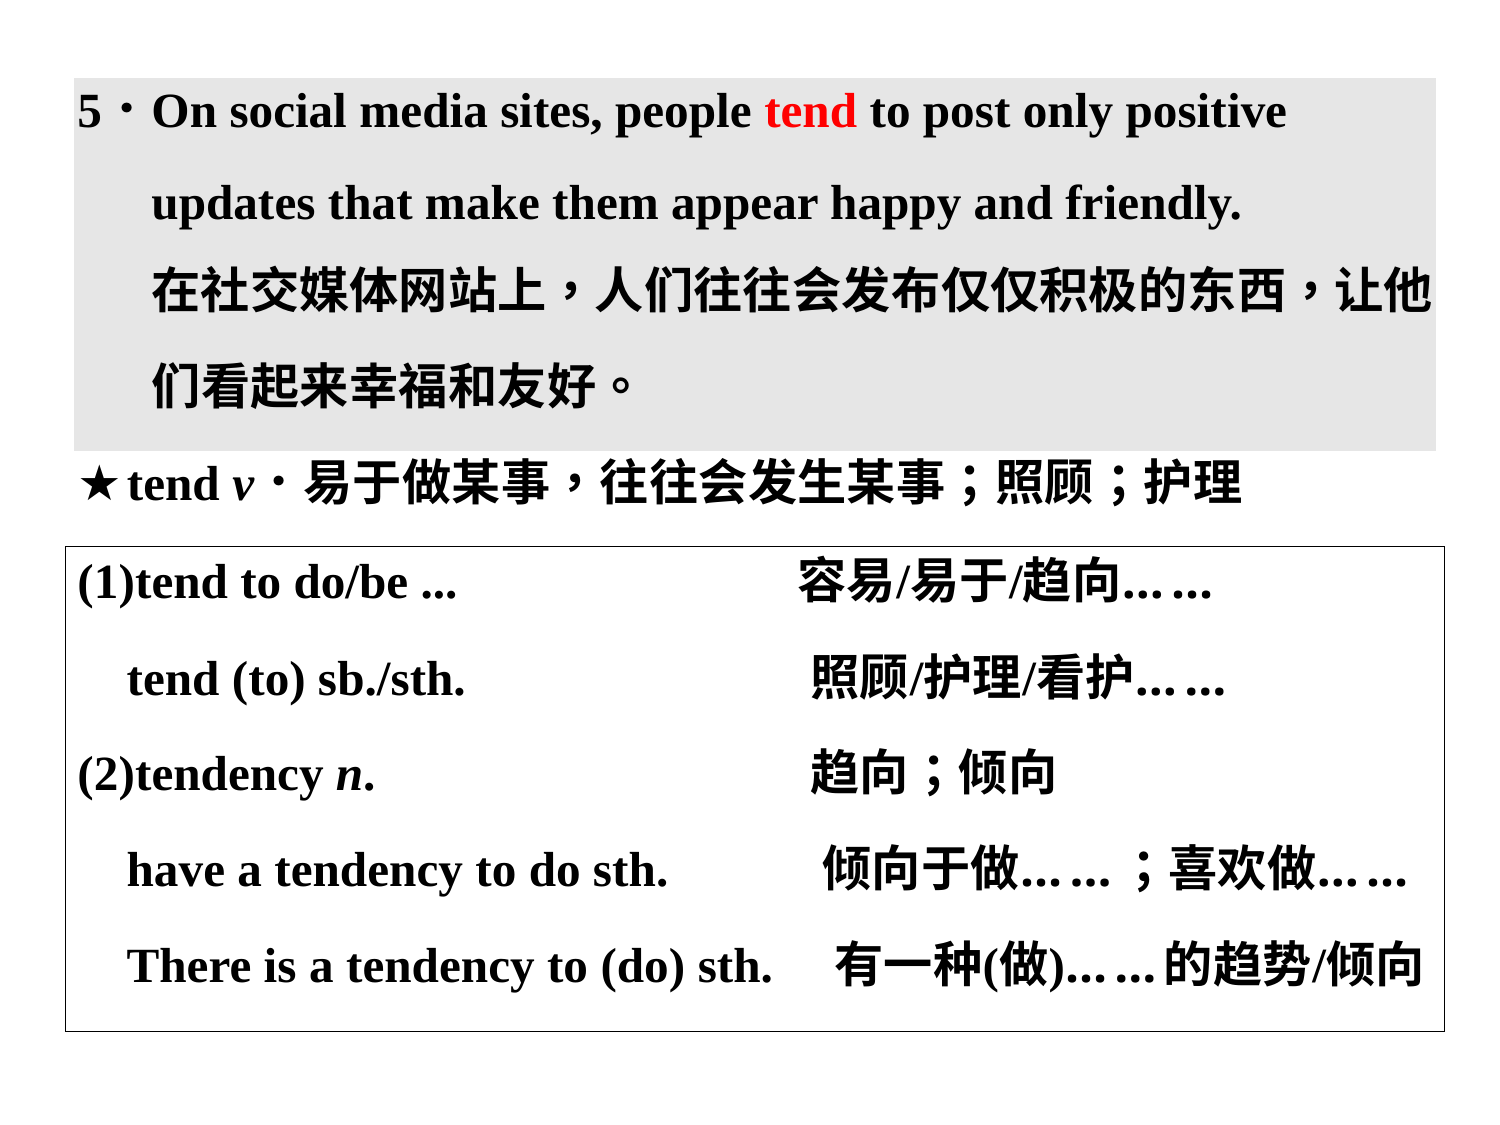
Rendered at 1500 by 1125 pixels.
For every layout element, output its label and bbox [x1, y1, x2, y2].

text_box [64, 78, 1446, 1032]
